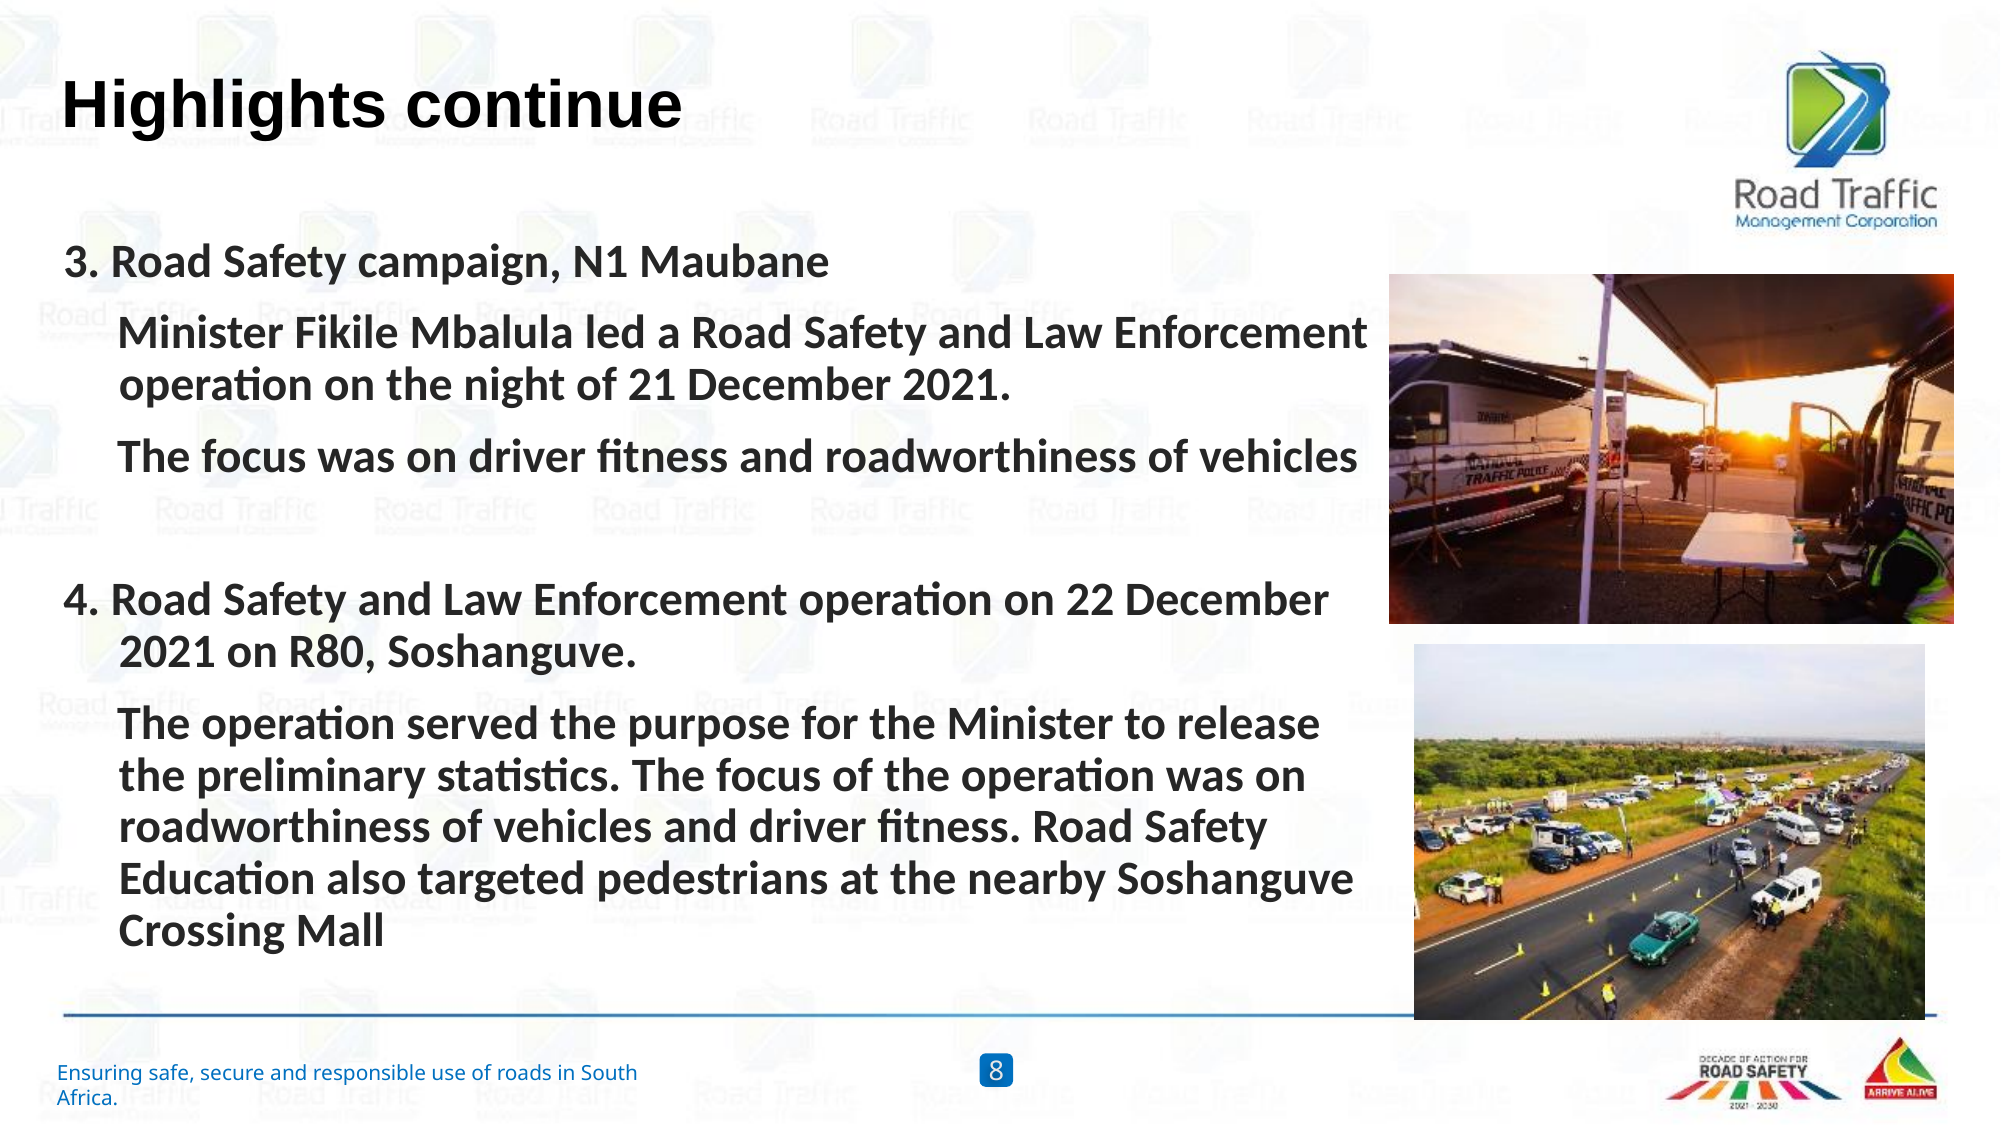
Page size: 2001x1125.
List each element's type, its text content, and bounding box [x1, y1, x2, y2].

list 3. Road Safety campaign, N1 Maubane Minister Fikile Mbalula led a Road Safety and Law Enforcement operation on the night of 21 December 2021. The focus was on driver fitness and roadworthiness of vehicles 4. Road Safety and Law Enforcement operation on 22 December 2021 on R80, Soshanguve. The operation served the purpose for the Minister to release the preliminary statistics. The focus of the operation was on roadworthiness of vehicles and driver fitness. Road Safety Education also targeted pedestrians at the nearby Soshanguve Crossing Mall [48, 228, 1389, 1019]
title Highlights continue [46, 43, 1695, 169]
picture [0, 0, 2001, 1125]
